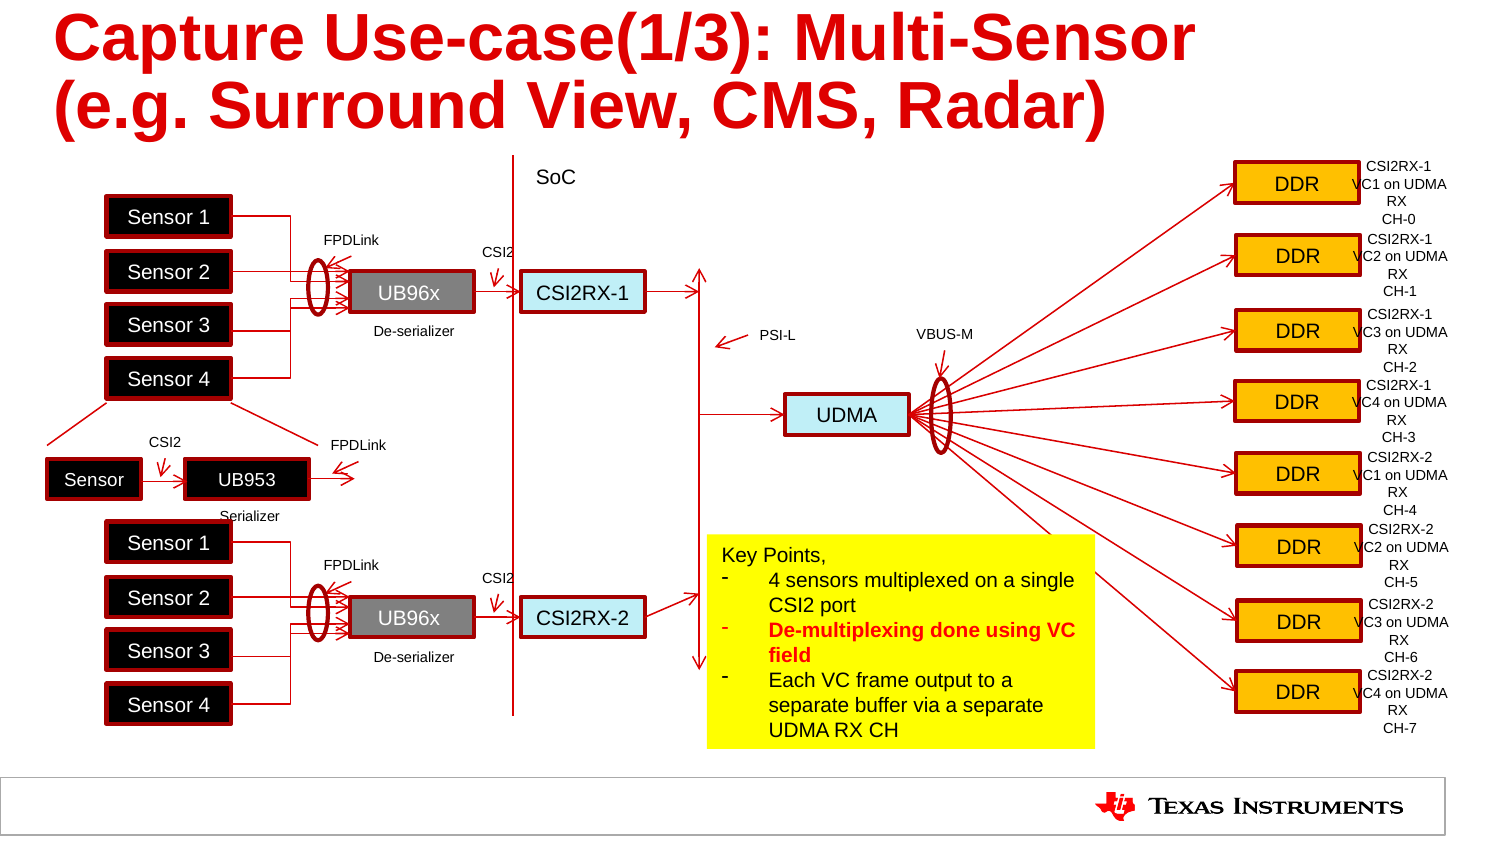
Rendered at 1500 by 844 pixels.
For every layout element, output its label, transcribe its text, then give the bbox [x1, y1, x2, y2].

title Capture Use-case(1/3): Multi-Sensor (e.g. Surround View, CMS, Radar) [37, 23, 1426, 125]
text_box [46, 149, 1464, 752]
picture [1095, 792, 1403, 821]
